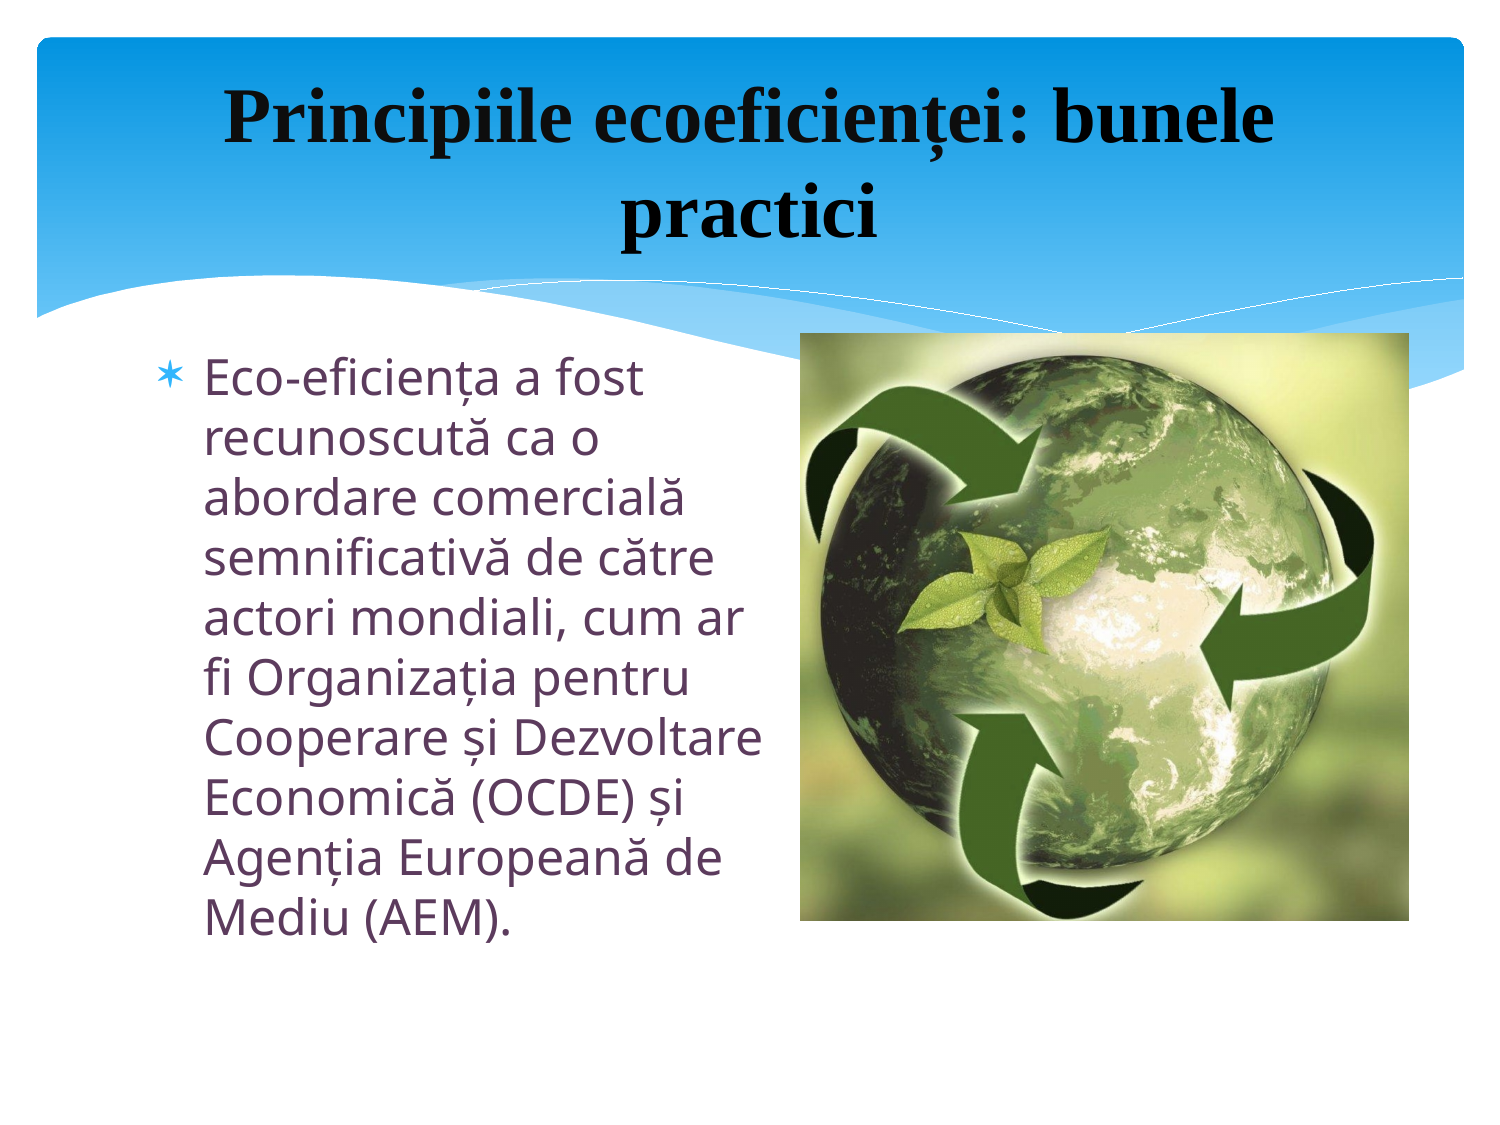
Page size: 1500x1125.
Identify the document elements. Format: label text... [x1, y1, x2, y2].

picture [800, 333, 1409, 921]
list Eco-eficiența a fost recunoscută ca o abordare comercială semnificativă de către actori mondiali, cum ar fi Organizația pentru Cooperare și Dezvoltare Economică (OCDE) și Agenția Europeană de Mediu (AEM). [143, 338, 798, 1005]
title Principiile ecoeficienței: bunele practici [75, 55, 1425, 261]
